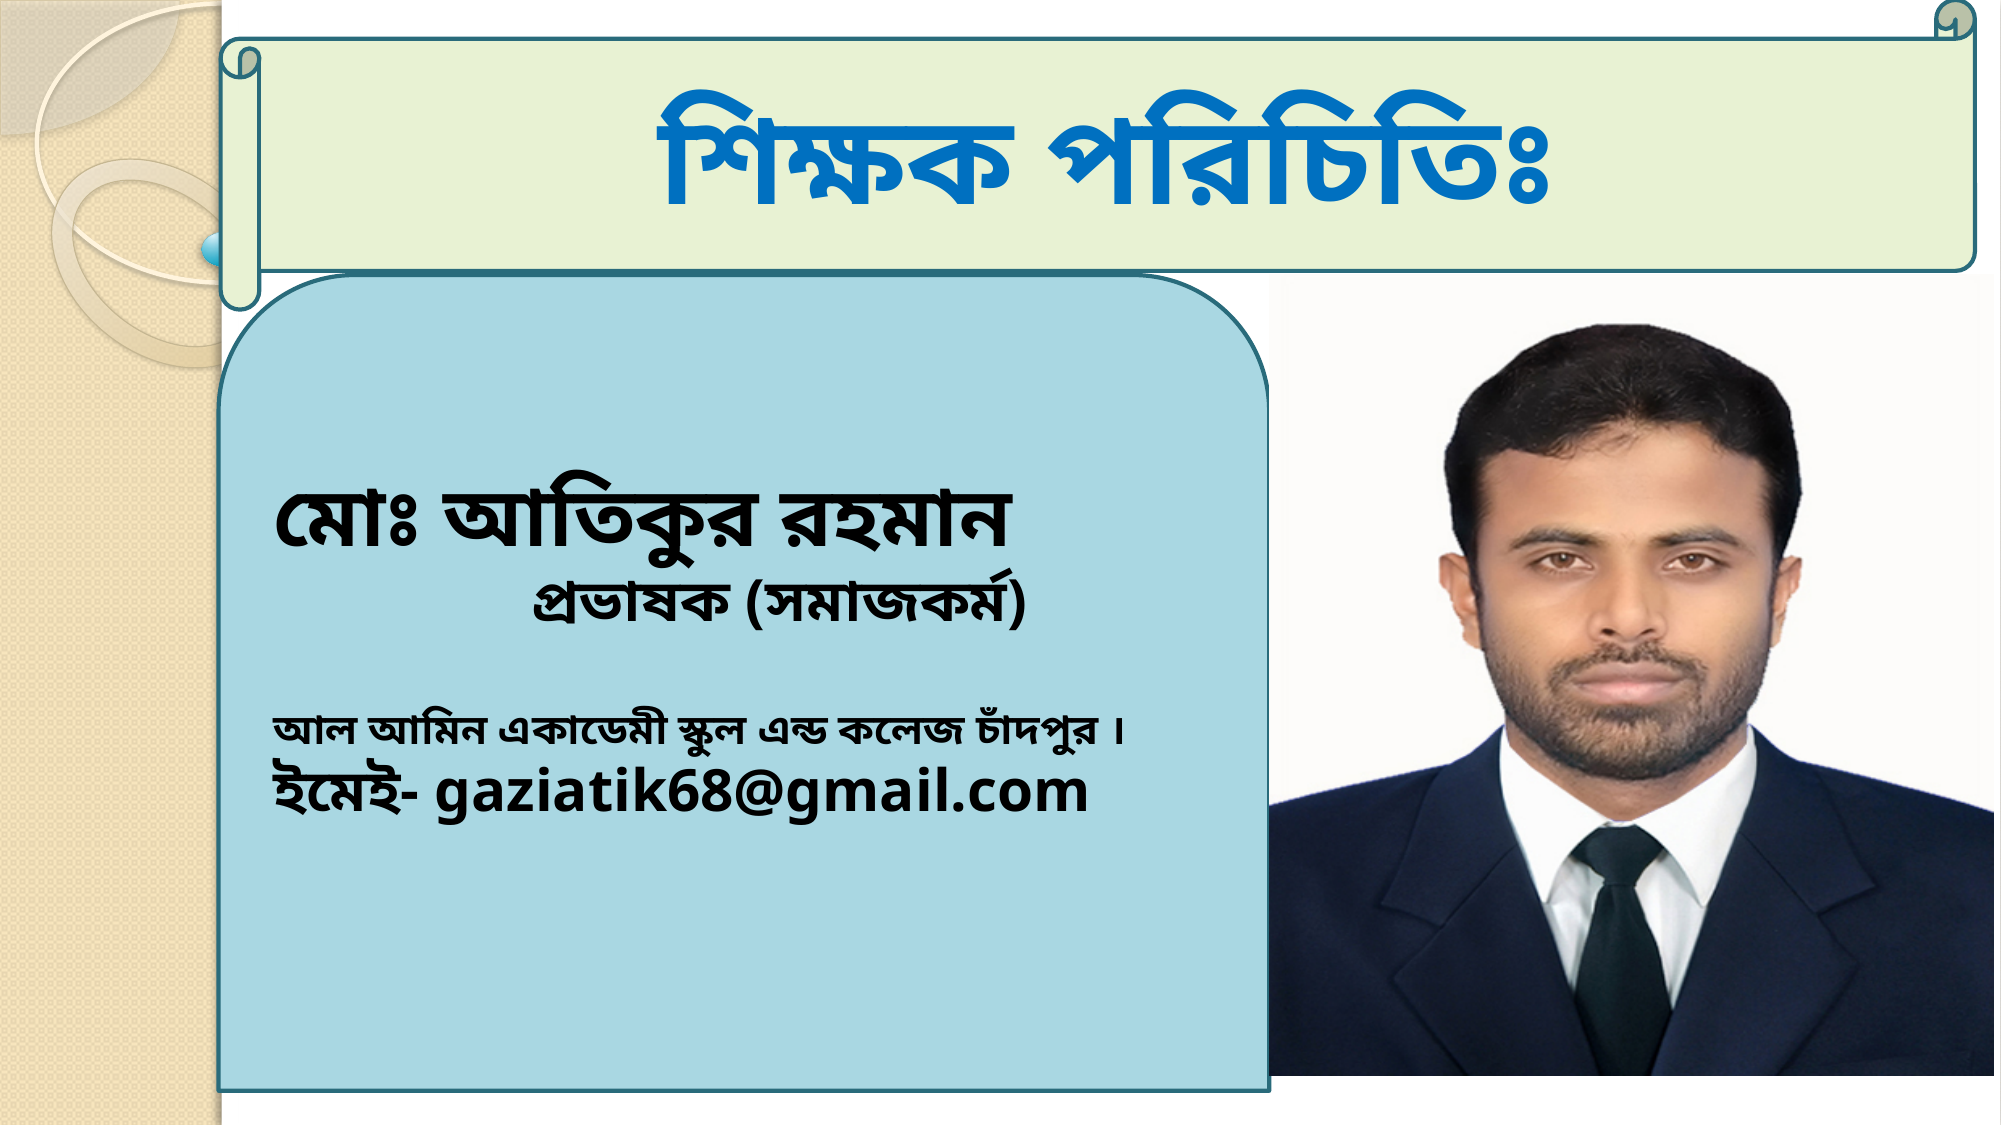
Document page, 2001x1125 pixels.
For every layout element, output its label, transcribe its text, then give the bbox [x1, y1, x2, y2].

text_box শিক্ষক পরিচিতিঃ [218, 0, 1978, 312]
text_box মোঃ আতিকুর রহমান প্রভাষক (সমাজকর্ম) আল আমিন একাডেমী স্কুল এন্ড কলেজ চাঁদপুর । ইমেই- gaziatik68@gmail.com [216, 272, 1272, 1093]
picture [1268, 274, 1994, 1076]
